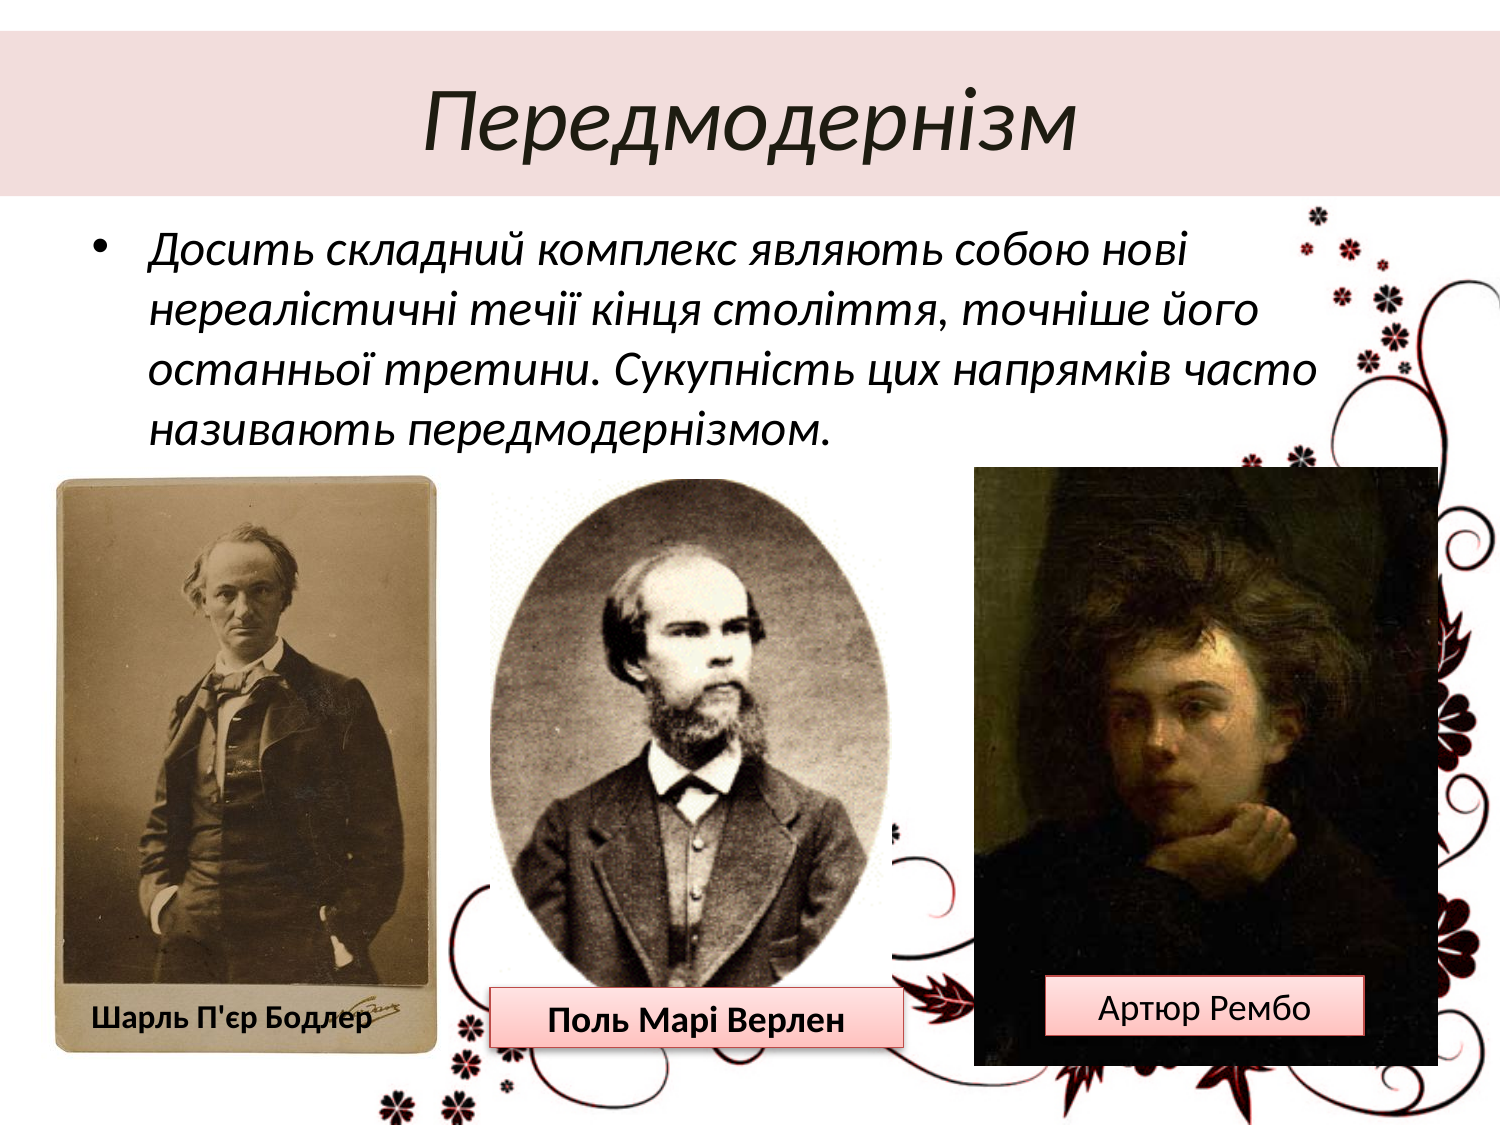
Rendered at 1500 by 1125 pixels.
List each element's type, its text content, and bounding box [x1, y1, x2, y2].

list Досить складний комплекс являють собою нові нереалістичні течії кінця століття, точніше його останньої третини. Сукупність цих напрямків часто називають передмодернізмом. [76, 208, 1427, 951]
title Передмодернізм [0, 30, 1500, 197]
picture [0, 197, 1500, 1125]
picture [0, 0, 1500, 30]
text_box Поль Марі Верлен [489, 987, 904, 1048]
